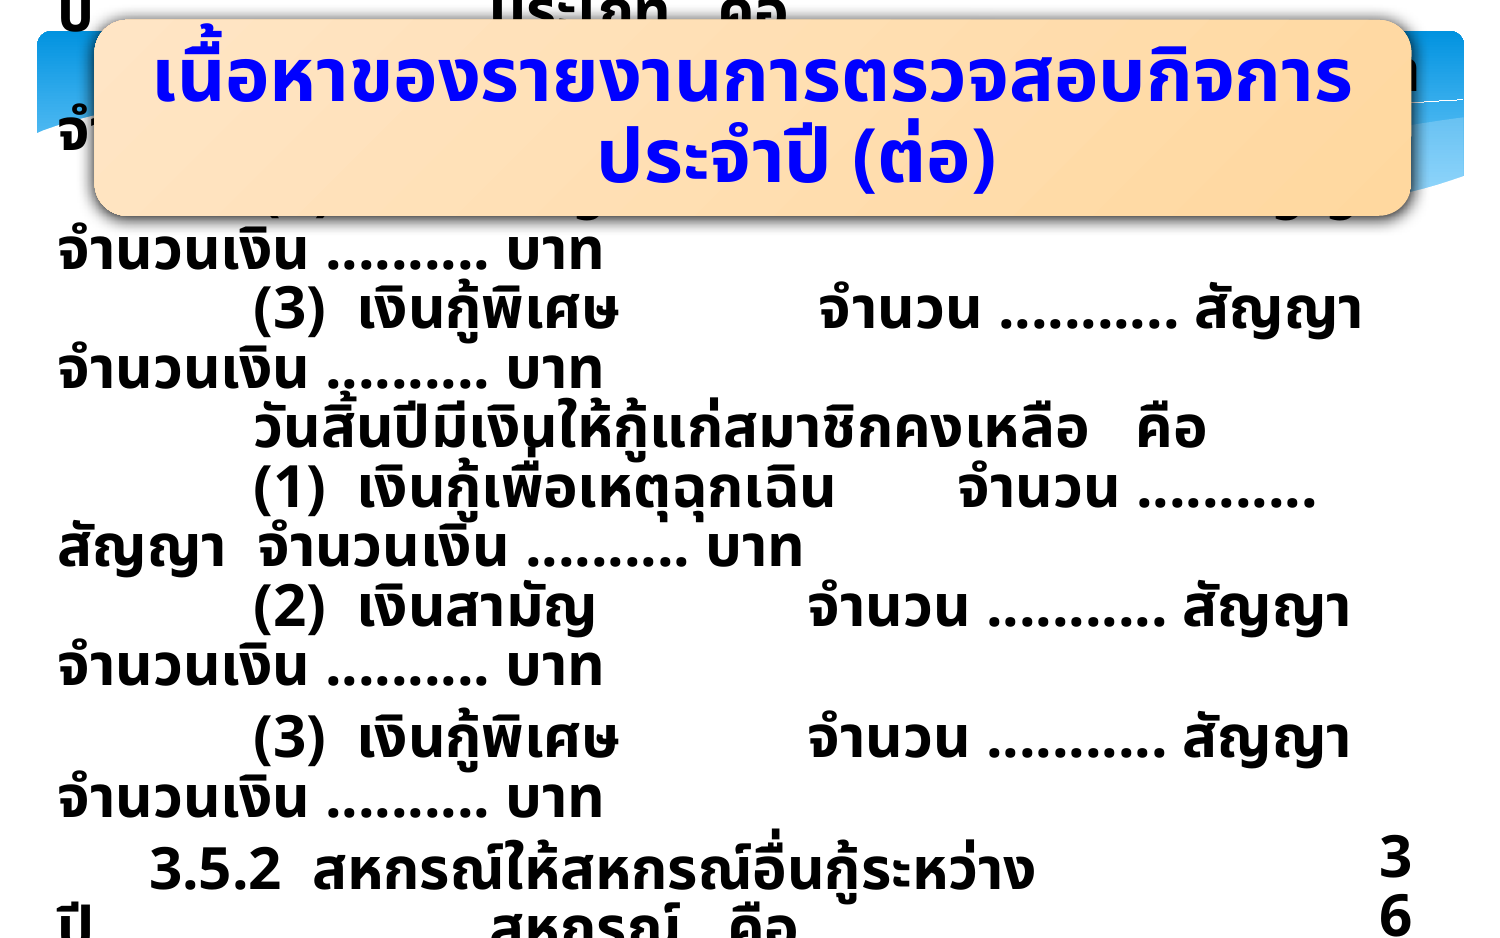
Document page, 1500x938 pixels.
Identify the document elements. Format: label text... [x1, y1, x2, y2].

text_box 3.5 ด้านสินเชื่อ 3.5.1 สหกรณ์ให้เงินกู้แก่สมาชิกระหว่างปี .......................ประเภท คือ (1) เงินกู้เพื่อเหตุฉุกเฉิน จำนวน ........... สัญญา จำนวนเงิน .......... บาท (2) เงินสามัญ จำนวน ........... สัญญา จำนวนเงิน .......... บาท (3) เงินกู้พิเศษ จำนวน ........... สัญญา จำนวนเงิน .......... บาท วันสิ้นปีมีเงินให้กู้แก่สมาชิกคงเหลือ คือ (1) เงินกู้เพื่อเหตุฉุกเฉิน จำนวน ........... สัญญา จำนวนเงิน .......... บาท (2) เงินสามัญ จำนวน ........... สัญญา จำนวนเงิน .......... บาท (3) เงินกู้พิเศษ จำนวน ........... สัญญา จำนวนเงิน .......... บาท 3.5.2 สหกรณ์ให้สหกรณ์อื่นกู้ระหว่างปี .......................สหกรณ์ คือ (1) สหกรณ์............................. จำกัด จำนวนเงิน .................. บาท (2) สหกรณ์............................. จำกัด จำนวนเงิน .................. บาท [42, 0, 1478, 938]
text_box เนื้อหาของรายงานการตรวจสอบกิจการประจำปี (ต่อ) [93, 18, 1413, 218]
slide_number 36 [1364, 823, 1453, 896]
